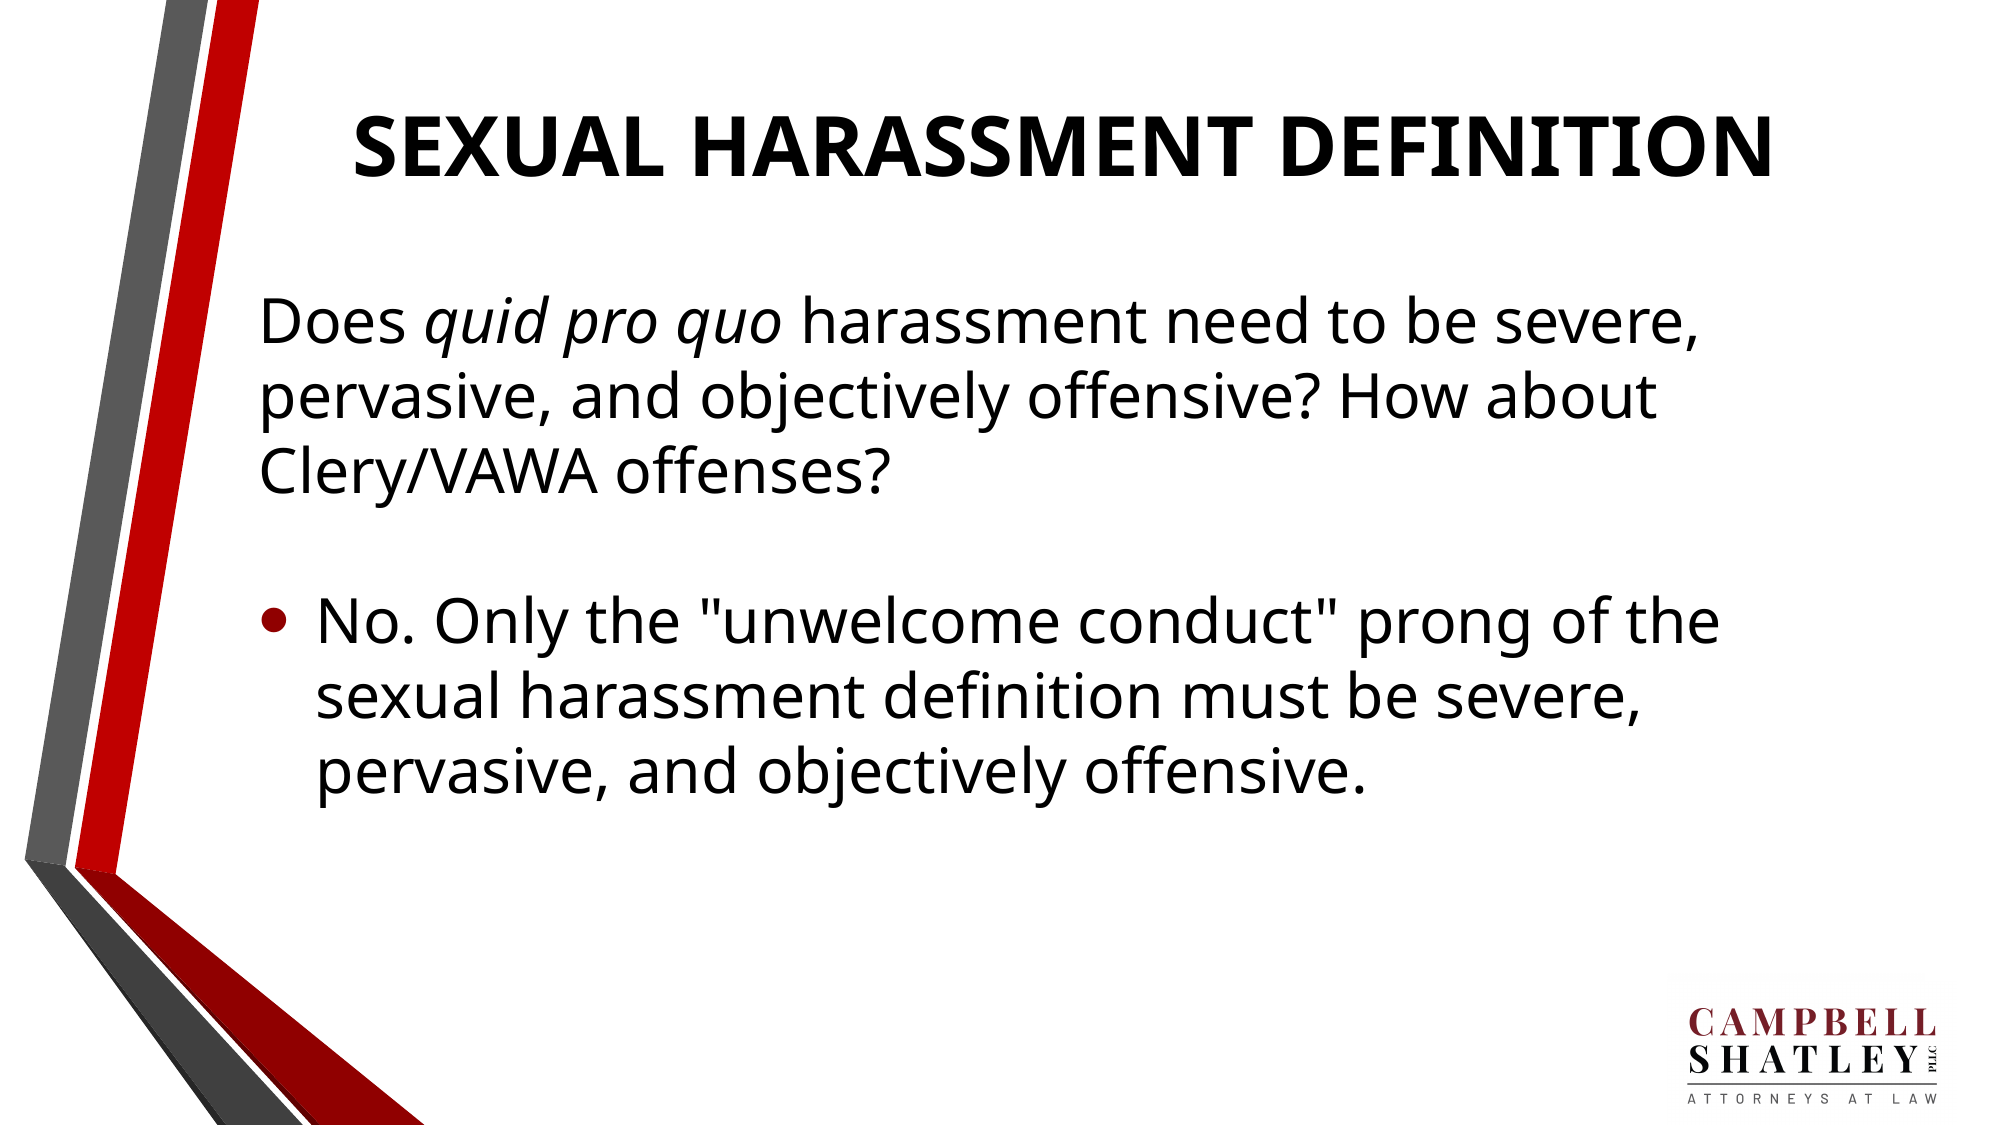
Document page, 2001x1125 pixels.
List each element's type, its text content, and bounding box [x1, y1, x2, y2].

list Does quid pro quo harassment need to be severe, pervasive, and objectively offensive? How about Clery/VAWA offenses? No. Only the "unwelcome conduct" prong of the sexual harassment definition must be severe, pervasive, and objectively offensive. [243, 273, 1887, 982]
title SEXUAL HARASSMENT DEFINITION [243, 63, 1887, 224]
picture [1667, 973, 1957, 1125]
